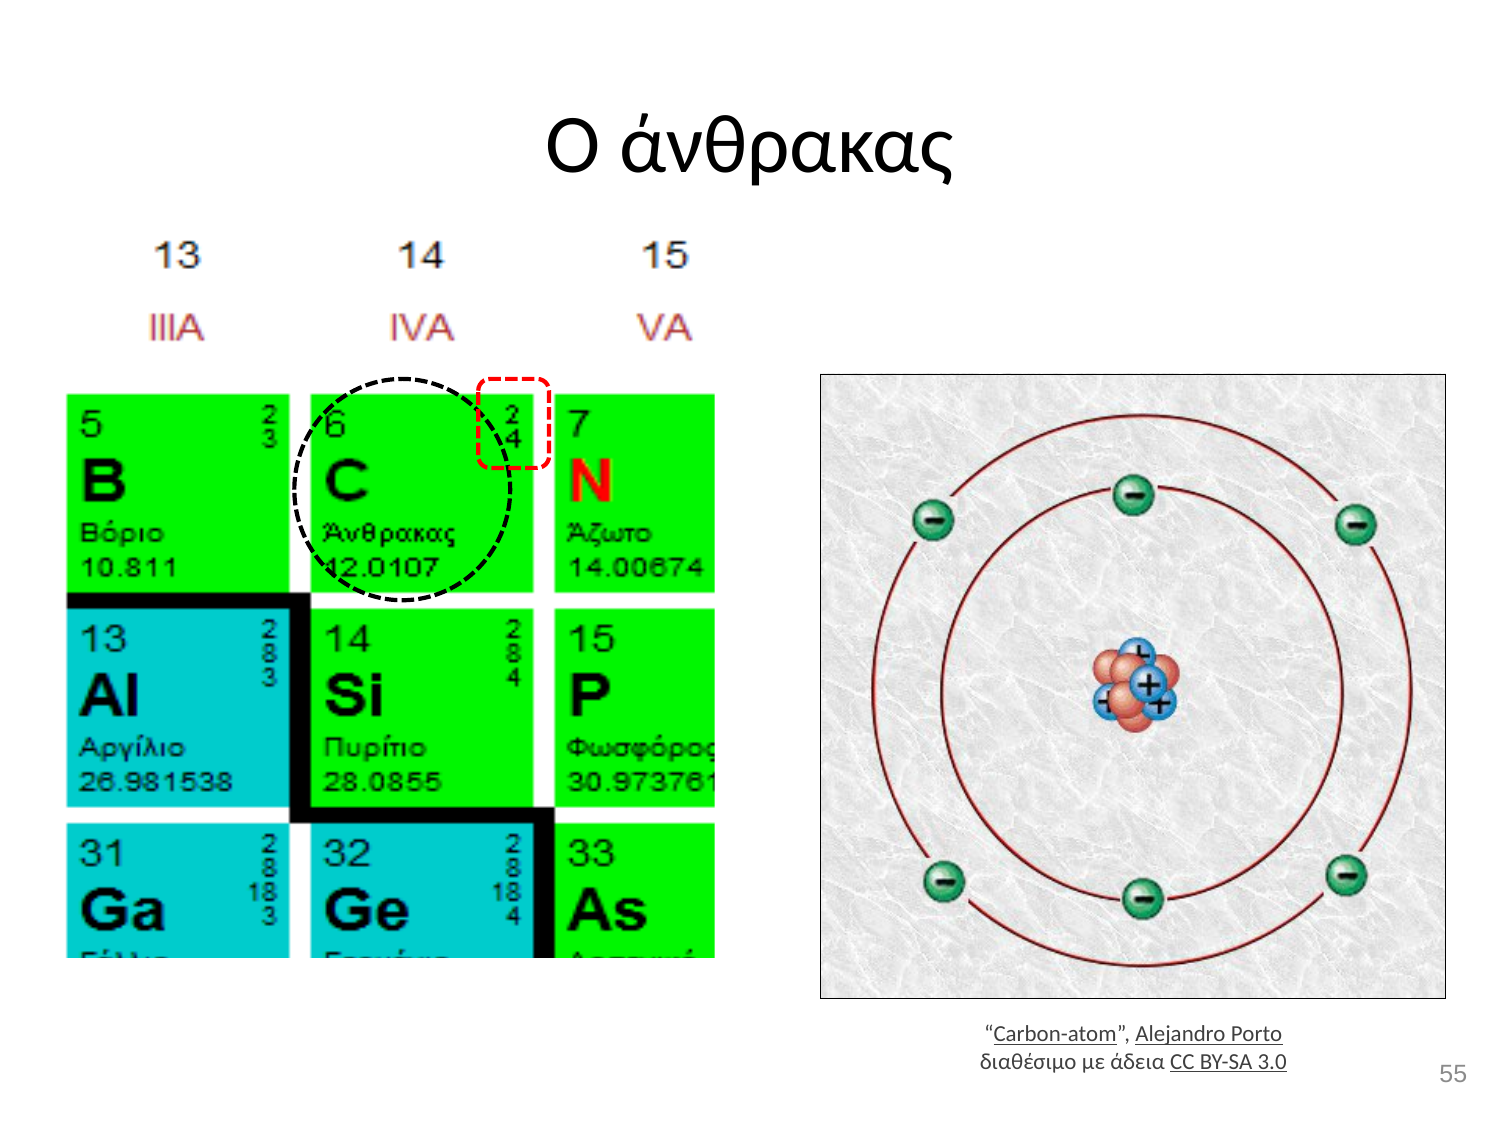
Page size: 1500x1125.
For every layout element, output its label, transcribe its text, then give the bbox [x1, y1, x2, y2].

title Ο άνθρακας [75, 45, 1425, 233]
slide_number 54 [1376, 1042, 1483, 1103]
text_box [0, 207, 715, 1125]
text_box “Carbon-atom”, Alejandro Porto διαθέσιμο με άδεια CC BY-SA 3.0 [935, 1011, 1332, 1082]
picture [820, 373, 1447, 1000]
